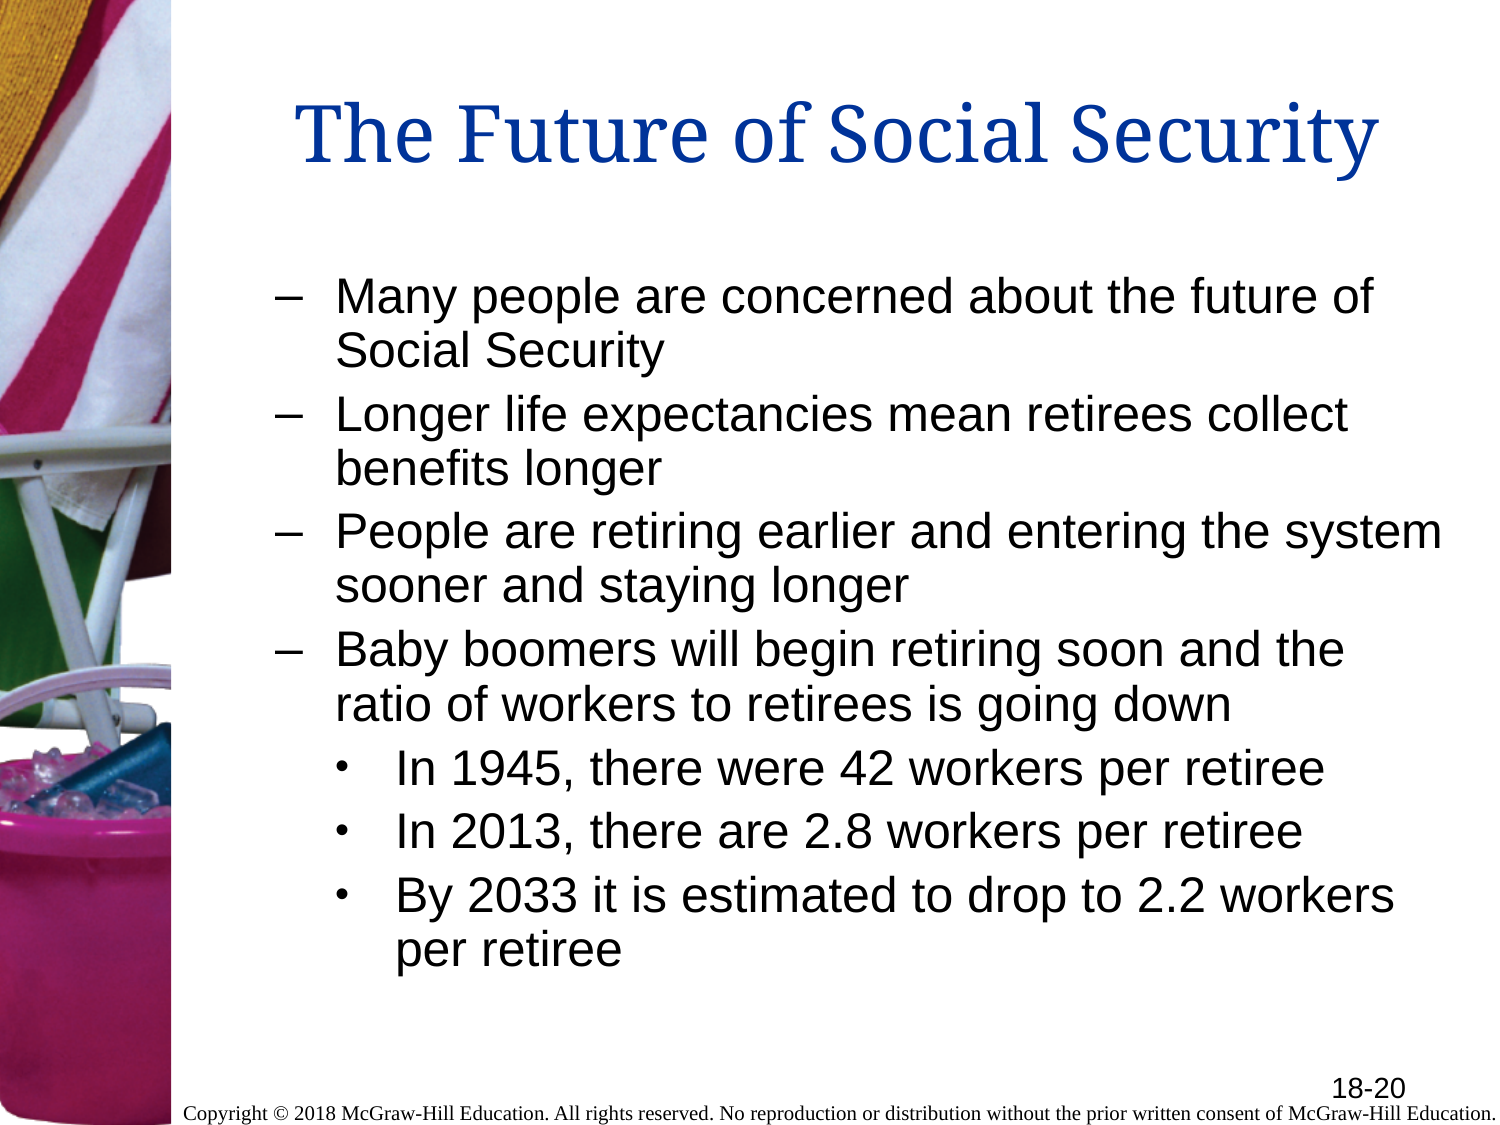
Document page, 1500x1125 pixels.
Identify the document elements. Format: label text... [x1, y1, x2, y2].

title The Future of Social Security [174, 37, 1500, 225]
text_box 18-20 [1316, 1062, 1500, 1113]
list Many people are concerned about the future of Social Security Longer life expectancies mean retirees collect benefits longer People are retiring earlier and entering the system sooner and staying longer Baby boomers will begin retiring soon and the ratio of workers to retirees is going down In 1945, there were 42 workers per retiree In 2013, there are 2.8 workers per retiree By 2033 it is estimated to drop to 2.2 workers per retiree [200, 262, 1463, 1025]
